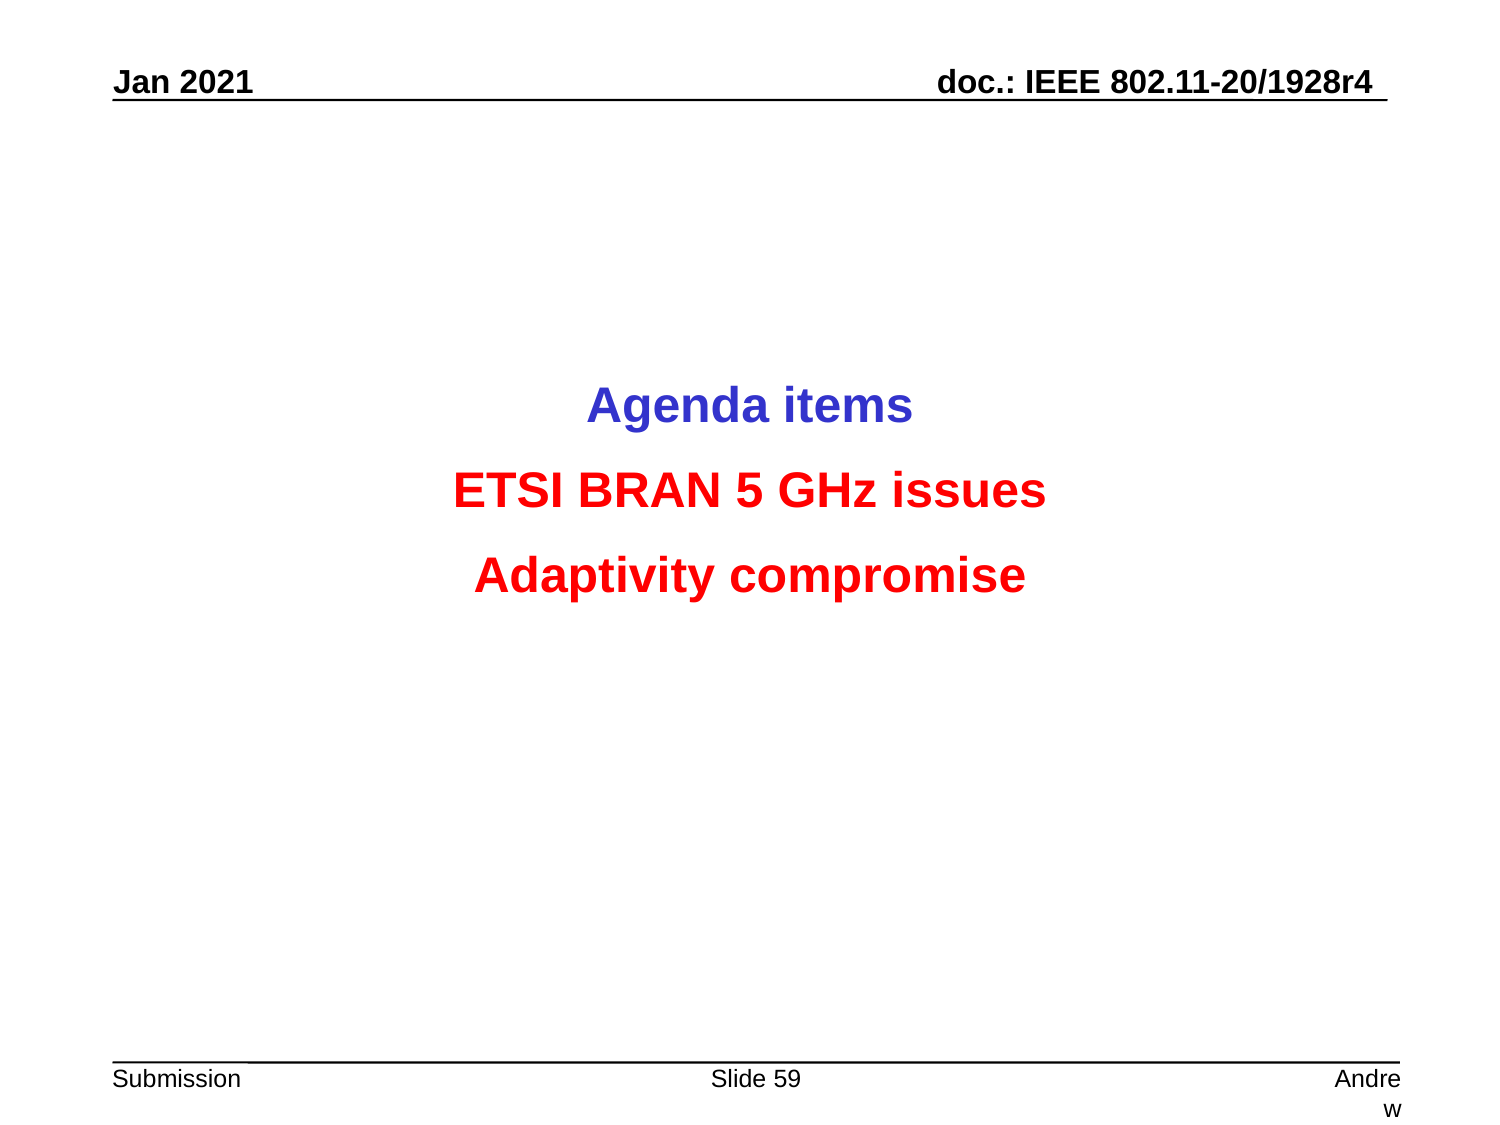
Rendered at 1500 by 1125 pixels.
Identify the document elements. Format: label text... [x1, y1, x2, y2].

list Agenda items ETSI BRAN 5 GHz issues Adaptivity compromise [112, 324, 1388, 650]
footer Andrew Myles, Cisco [1320, 1061, 1402, 1093]
slide_number Slide 59 [709, 1061, 803, 1093]
